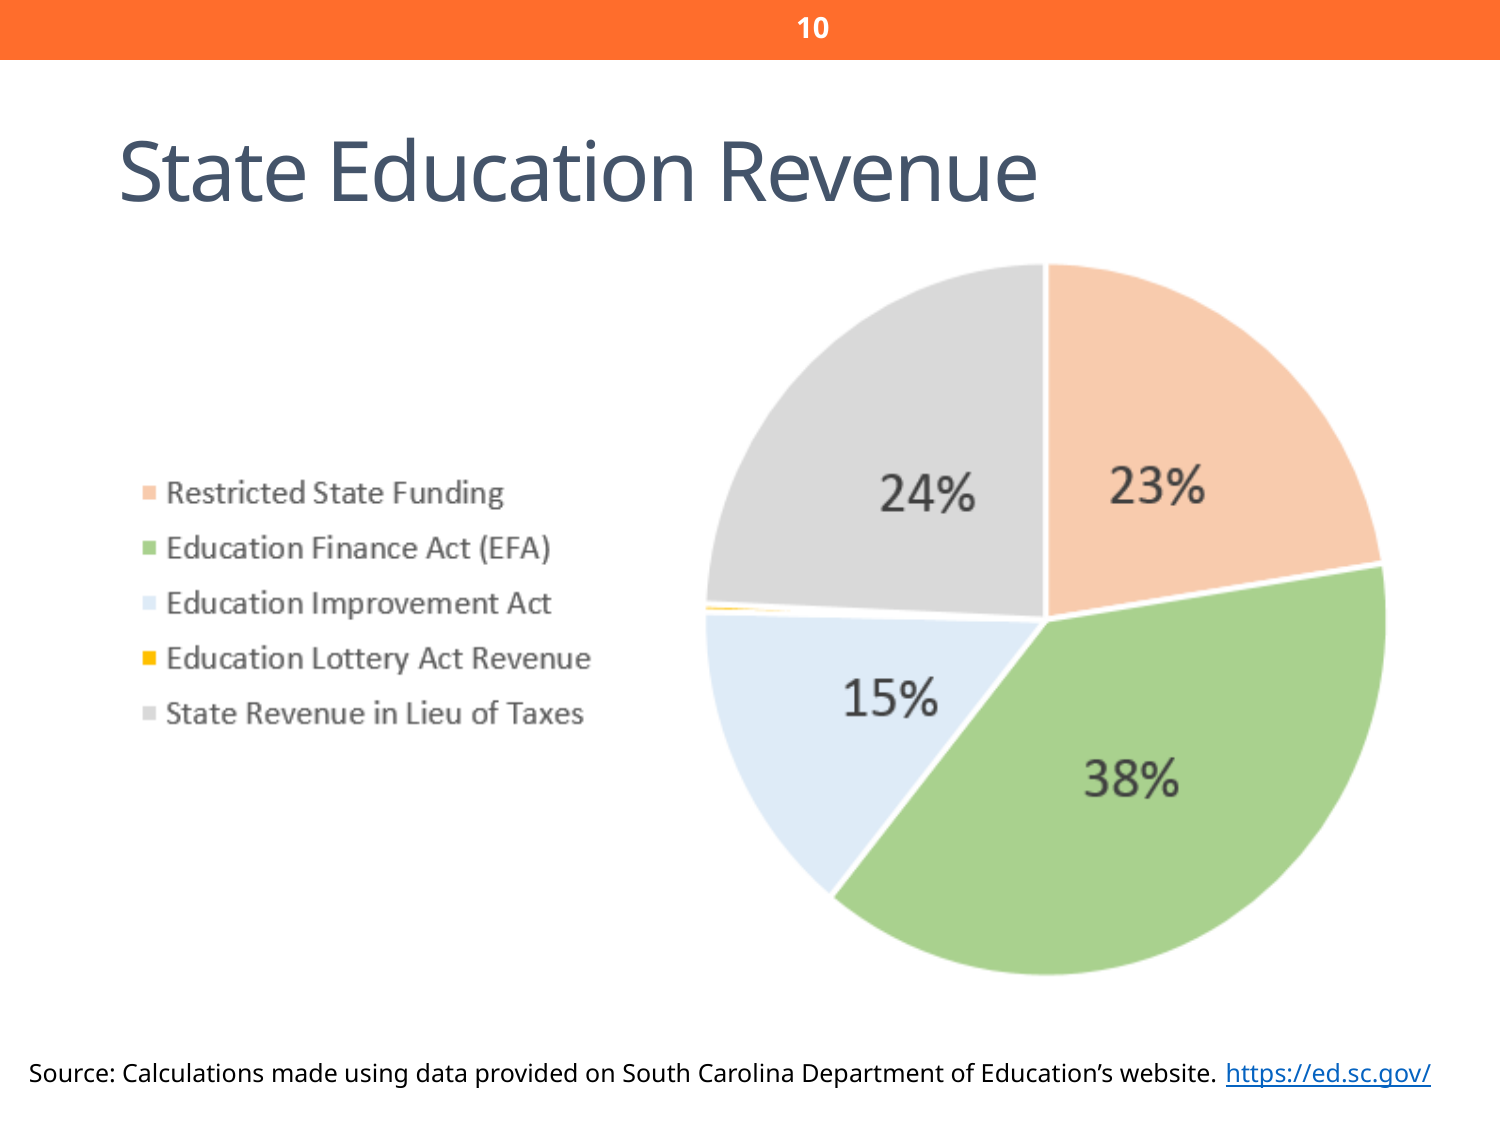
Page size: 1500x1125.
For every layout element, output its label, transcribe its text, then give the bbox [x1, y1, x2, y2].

title State Education Revenue [103, 59, 1492, 278]
list Source: Calculations made using data provided on South Carolina Department of Education’s website. https://ed.sc.gov/ [13, 1050, 1464, 1100]
slide_number 9 [781, 0, 892, 60]
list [130, 250, 1431, 1000]
